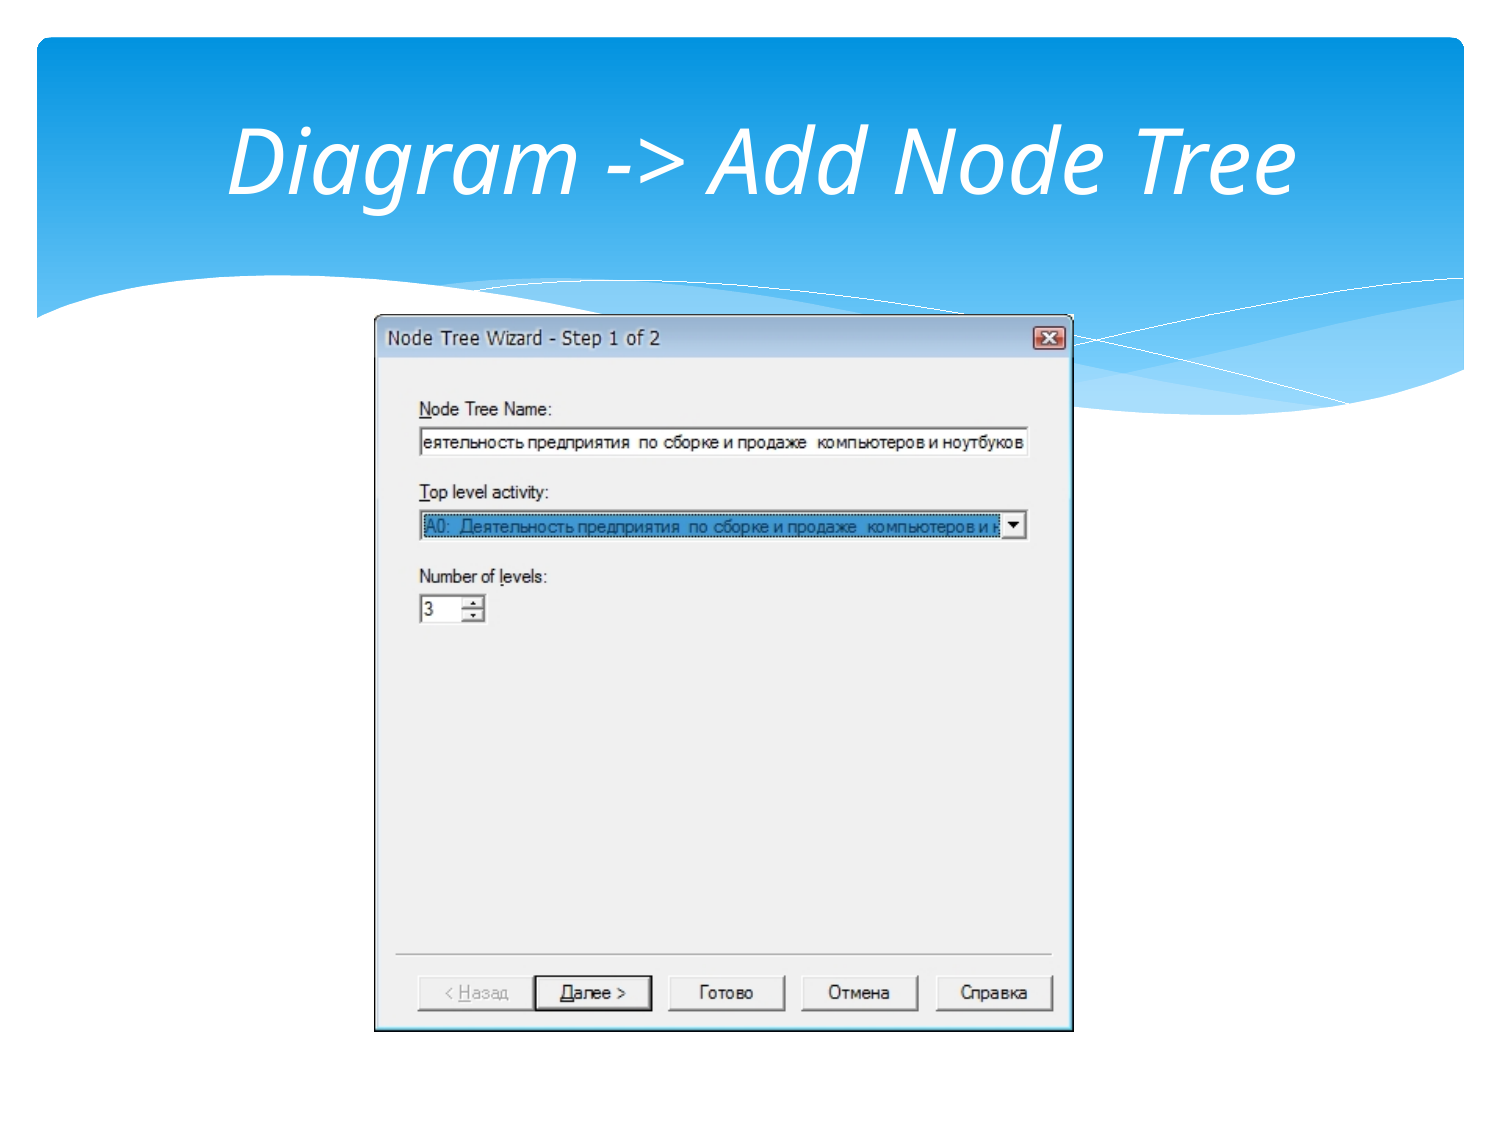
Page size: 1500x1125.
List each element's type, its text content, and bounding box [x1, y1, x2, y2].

picture [374, 314, 1074, 1032]
title Diagram -> Add Node Tree [75, 55, 1425, 261]
